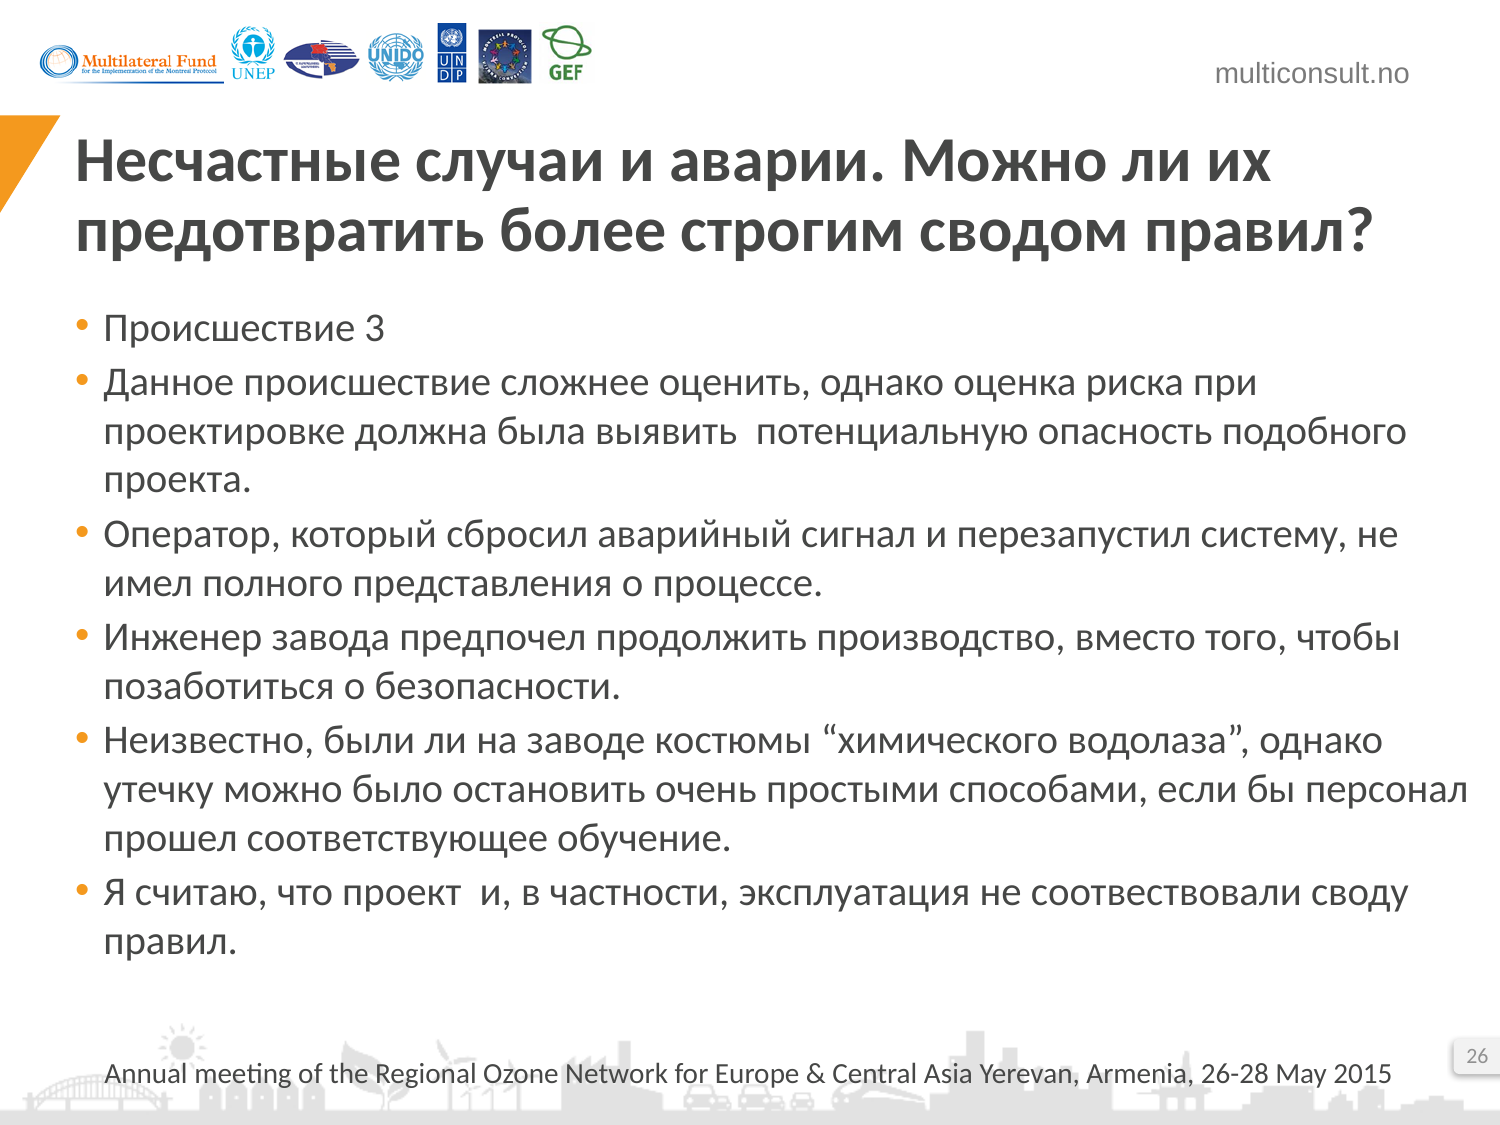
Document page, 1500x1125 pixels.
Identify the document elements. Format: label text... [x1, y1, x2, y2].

list Происшествие 3 Данное происшествие сложнее оценить, однако оценка риска при проектировке должна была выявить потенциальную опасность подобного проекта. Оператор, который сбросил аварийный сигнал и перезапустил систему, не имел полного представления о процессе. Инженер завода предпочел продолжить производство, вместо того, чтобы позаботиться о безопасности. Неизвестно, были ли на заводе костюмы “химического водолаза”, однако утечку можно было остановить очень простыми способами, если бы персонал прошел соответствующее обучение. Я считаю, что проект и, в частности, эксплуатация не соотвествовали своду правил. [75, 292, 1479, 978]
text_box Annual meeting of the Regional Ozone Network for Europe & Central Asia Yerevan, Armenia, 26-28 May 2015 [55, 1046, 1443, 1125]
picture [34, 18, 596, 94]
title Несчастные случаи и аварии. Можно ли их предотвратить более строгим сводом правил? [75, 126, 1425, 275]
